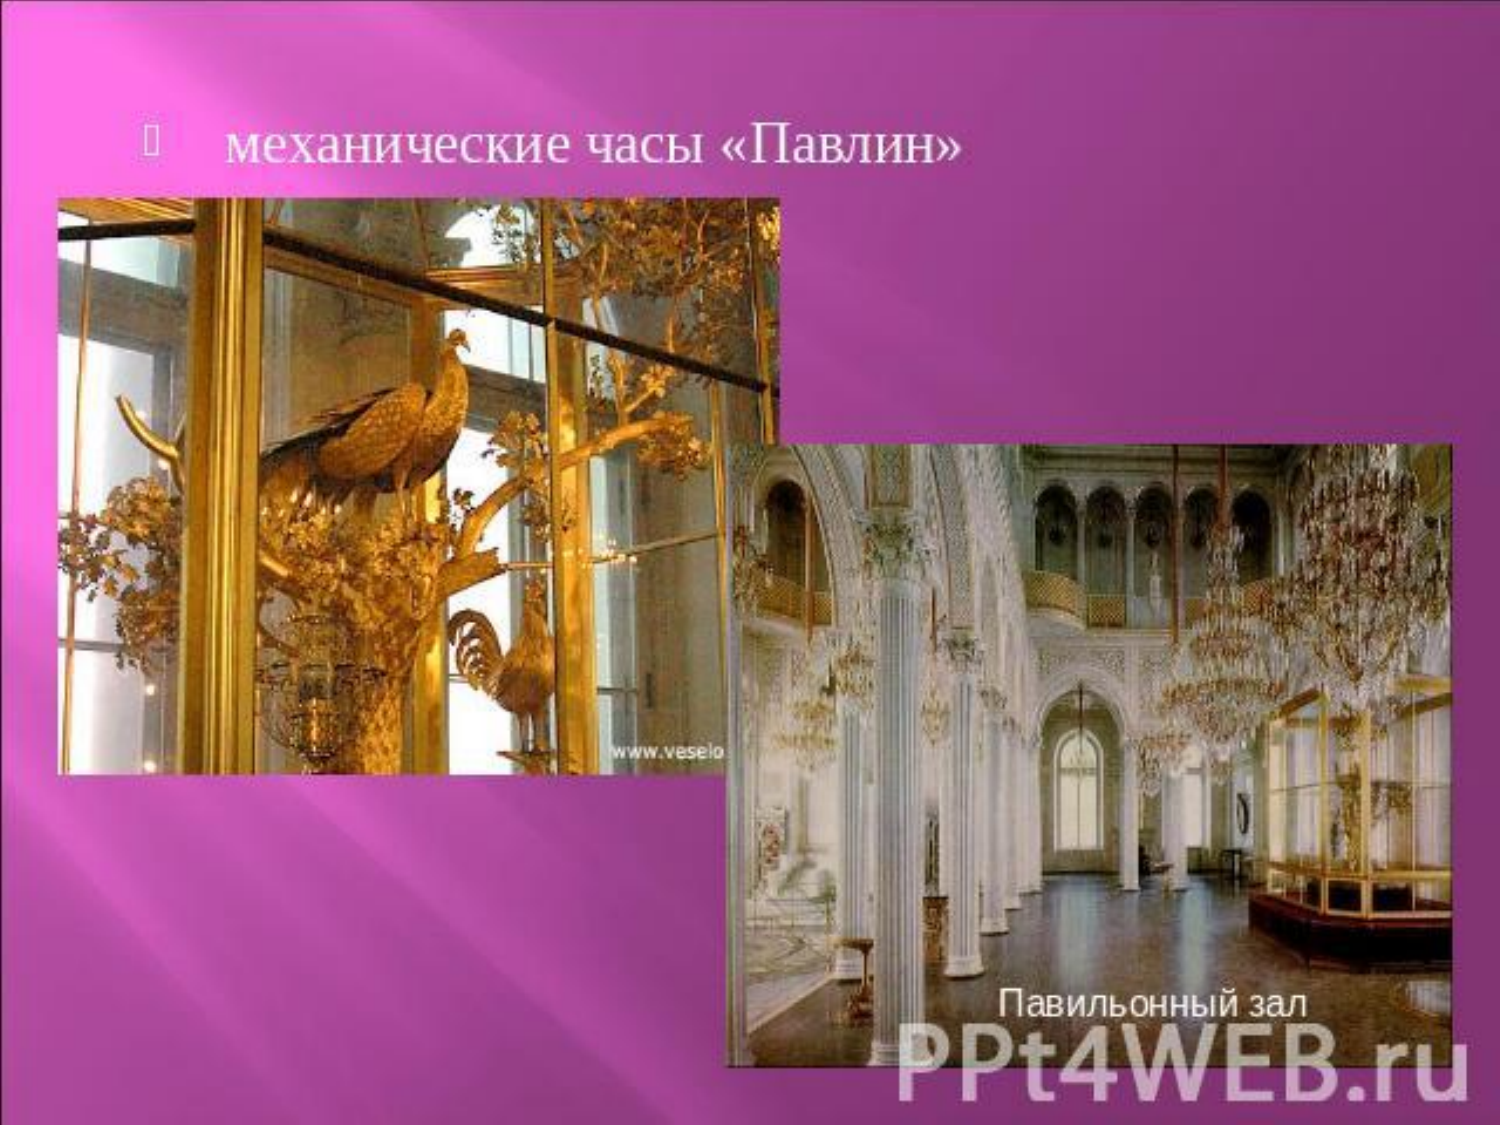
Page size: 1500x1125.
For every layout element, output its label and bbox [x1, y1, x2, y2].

list [0, 0, 1500, 1125]
